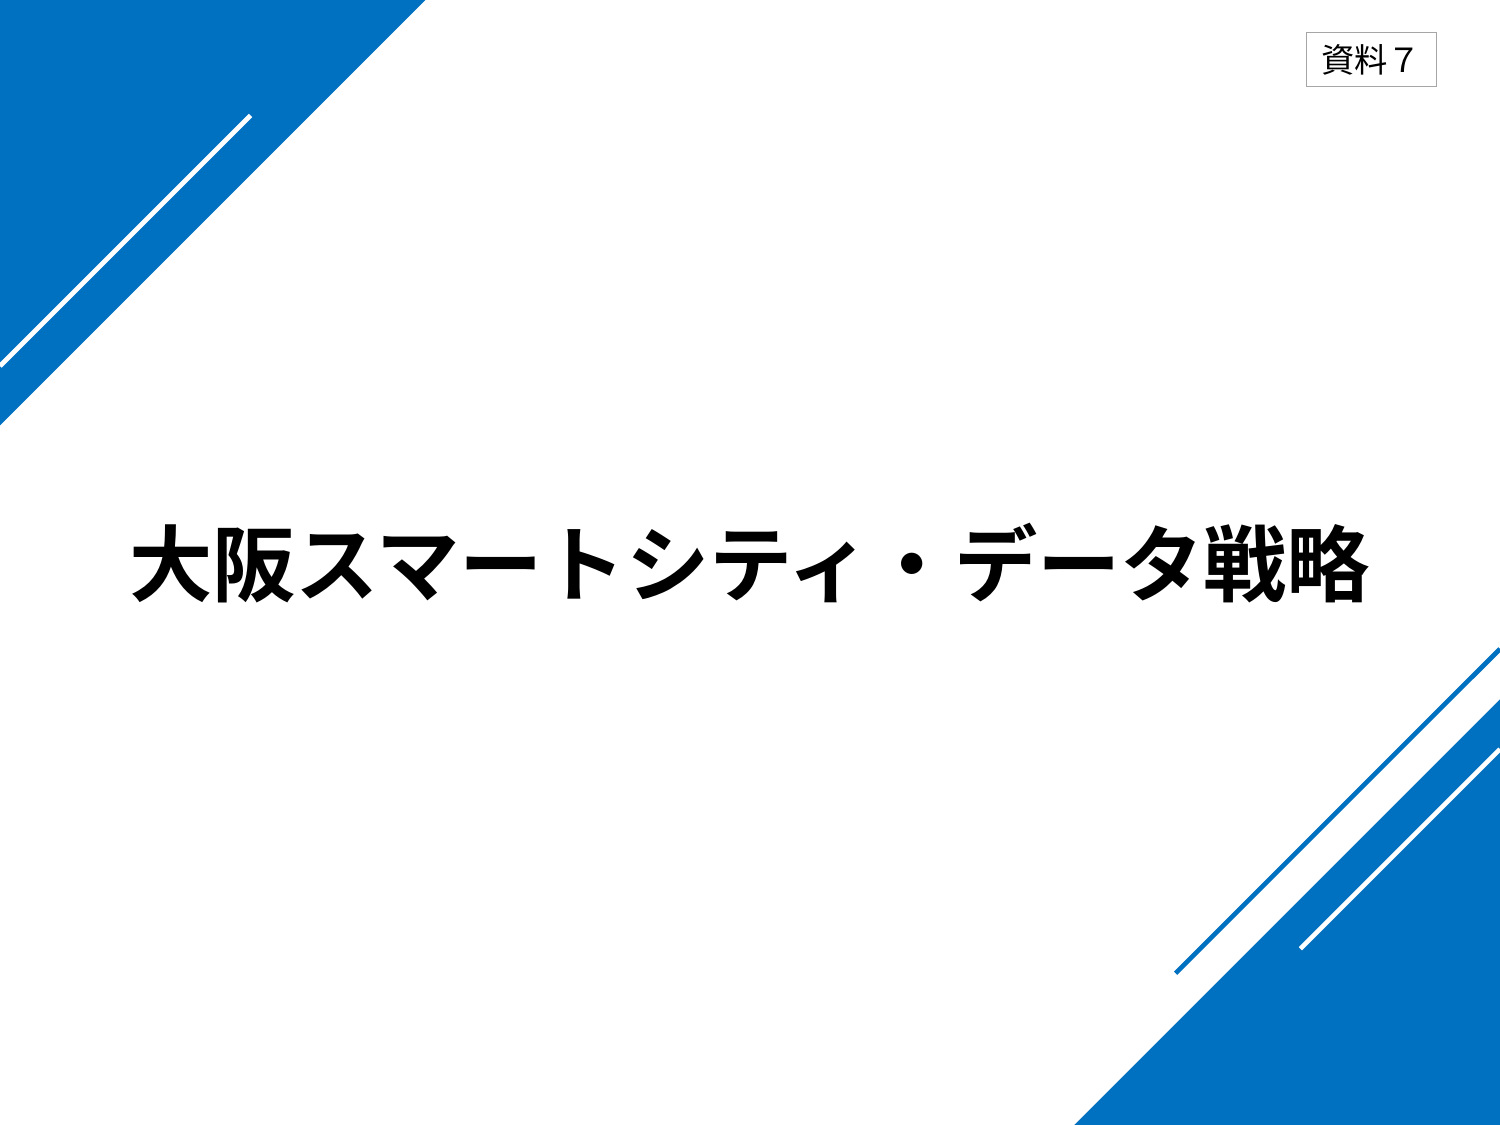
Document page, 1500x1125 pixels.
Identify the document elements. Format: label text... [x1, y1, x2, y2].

text_box [0, 0, 1500, 1125]
text_box 資料７ [1306, 32, 1437, 87]
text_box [1175, 648, 1500, 974]
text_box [0, 115, 251, 367]
text_box 大阪スマートシティ・データ戦略 [114, 504, 1386, 620]
